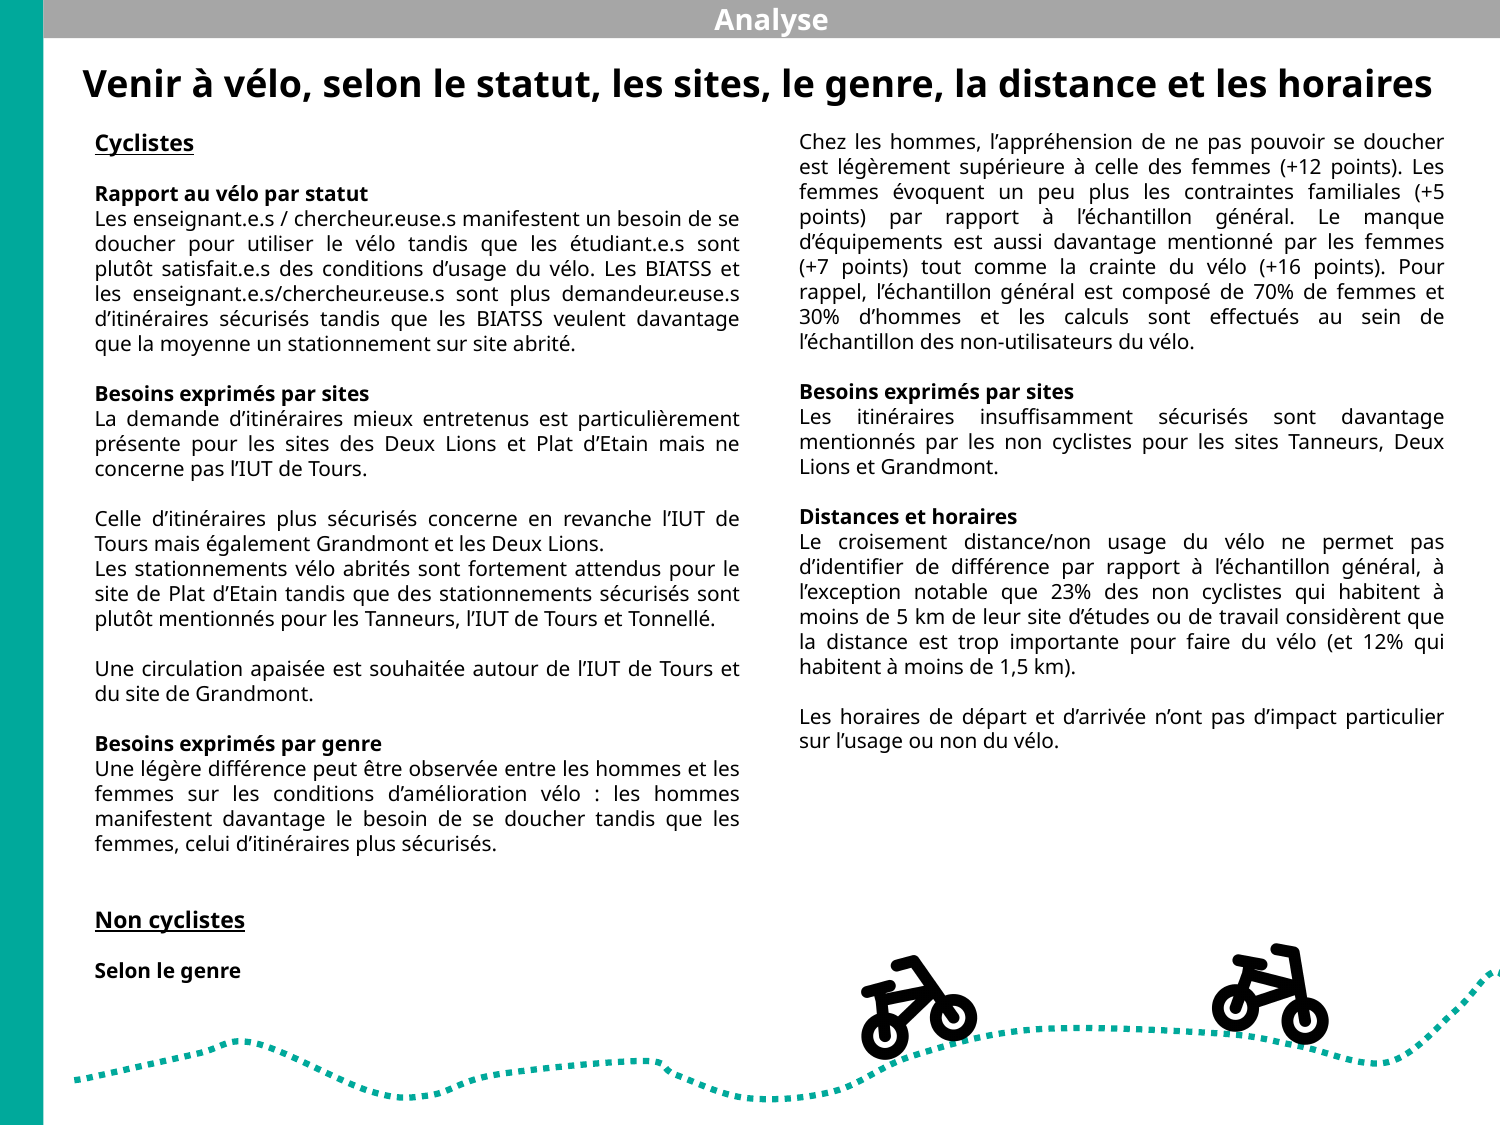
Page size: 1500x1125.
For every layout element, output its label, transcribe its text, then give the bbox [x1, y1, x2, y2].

text_box Cyclistes Rapport au vélo par statut Les enseignant.e.s / chercheur.euse.s manifestent un besoin de se doucher pour utiliser le vélo tandis que les étudiant.e.s sont plutôt satisfait.e.s des conditions d’usage du vélo. Les BIATSS et les enseignant.e.s/chercheur.euse.s sont plus demandeur.euse.s d’itinéraires sécurisés tandis que les BIATSS veulent davantage que la moyenne un stationnement sur site abrité. Besoins exprimés par sites La demande d’itinéraires mieux entretenus est particulièrement présente pour les sites des Deux Lions et Plat d’Etain mais ne concerne pas l’IUT de Tours. Celle d’itinéraires plus sécurisés concerne en revanche l’IUT de Tours mais également Grandmont et les Deux Lions. Les stationnements vélo abrités sont fortement attendus pour le site de Plat d’Etain tandis que des stationnements sécurisés sont plutôt mentionnés pour les Tanneurs, l’IUT de Tours et Tonnellé. Une circulation apaisée est souhaitée autour de l’IUT de Tours et du site de Grandmont. Besoins exprimés par genre Une légère différence peut être observée entre les hommes et les femmes sur les conditions d’amélioration vélo : les hommes manifestent davantage le besoin de se doucher tandis que les femmes, celui d’itinéraires plus sécurisés. Non cyclistes Selon le genre Chez les hommes, l’appréhension de ne pas pouvoir se doucher est légèrement supérieure à celle des femmes (+12 points). Les femmes évoquent un peu plus les contraintes familiales (+5 points) par rapport à l’échantillon général. Le manque d’équipements est aussi davantage mentionné par les femmes (+7 points) tout comme la crainte du vélo (+16 points). Pour rappel, l’échantillon général est composé de 70% de femmes et 30% d’hommes et les calculs sont effectués au sein de l’échantillon des non-utilisateurs du vélo. Besoins exprimés par sites Les itinéraires insuffisamment sécurisés sont davantage mentionnés par les non cyclistes pour les sites Tanneurs, Deux Lions et Grandmont. Distances et horaires Le croisement distance/non usage du vélo ne permet pas d’identifier de différence par rapport à l’échantillon général, à l’exception notable que 23% des non cyclistes qui habitent à moins de 5 km de leur site d’études ou de travail considèrent que la distance est trop importante pour faire du vélo (et 12% qui habitent à moins de 1,5 km). Les horaires de départ et d’arrivée n’ont pas d’impact particulier sur l’usage ou non du vélo. [79, 121, 1460, 920]
text_box Venir à vélo, selon le statut, les sites, le genre, la distance et les horaires [68, 52, 1454, 113]
text_box Analyse [42, 0, 1500, 39]
text_box [0, 0, 44, 1125]
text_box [74, 920, 1500, 1100]
